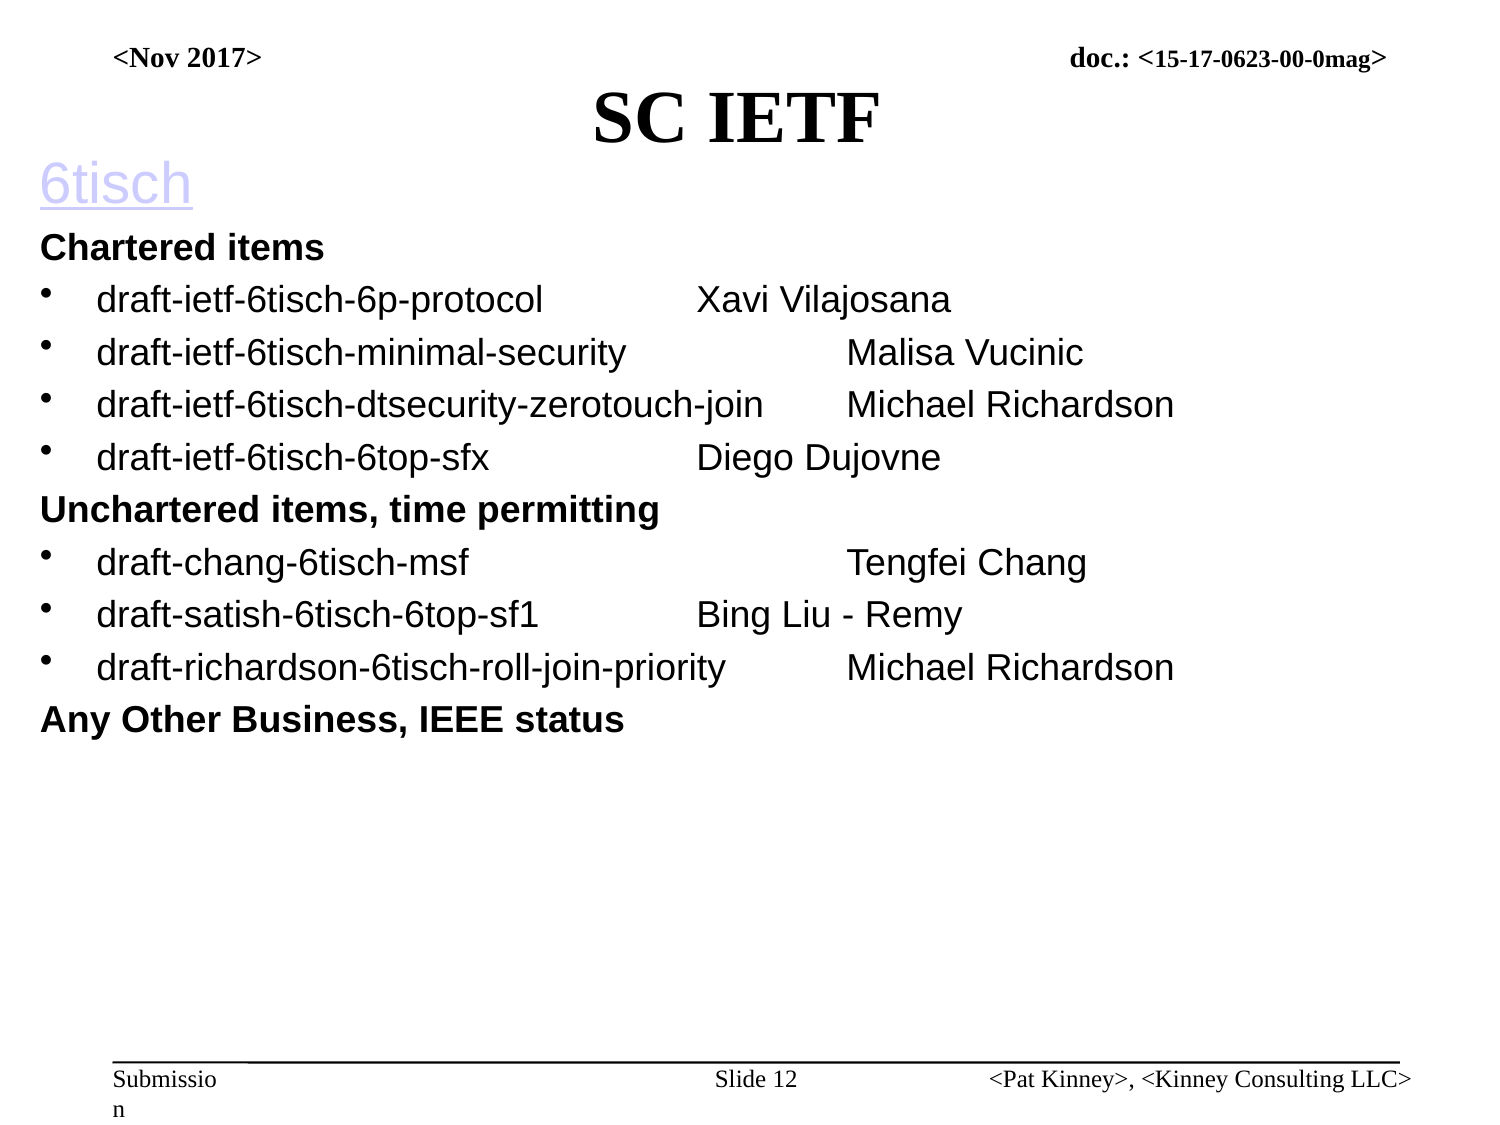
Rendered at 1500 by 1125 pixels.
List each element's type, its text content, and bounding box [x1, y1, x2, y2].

list 6tisch Chartered items draft-ietf-6tisch-6p-protocol Xavi Vilajosana draft-ietf-6tisch-minimal-security Malisa Vucinic draft-ietf-6tisch-dtsecurity-zerotouch-join Michael Richardson draft-ietf-6tisch-6top-sfx Diego Dujovne Unchartered items, time permitting draft-chang-6tisch-msf Tengfei Chang draft-satish-6tisch-6top-sf1 Bing Liu - Remy draft-richardson-6tisch-roll-join-priority Michael Richardson Any Other Business, IEEE status [24, 137, 1325, 788]
slide_number Slide 12 [712, 1061, 800, 1093]
footer <Pat Kinney>, <Kinney Consulting LLC> [899, 1061, 1413, 1093]
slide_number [112, 37, 376, 74]
title SC IETF [99, 24, 1375, 200]
